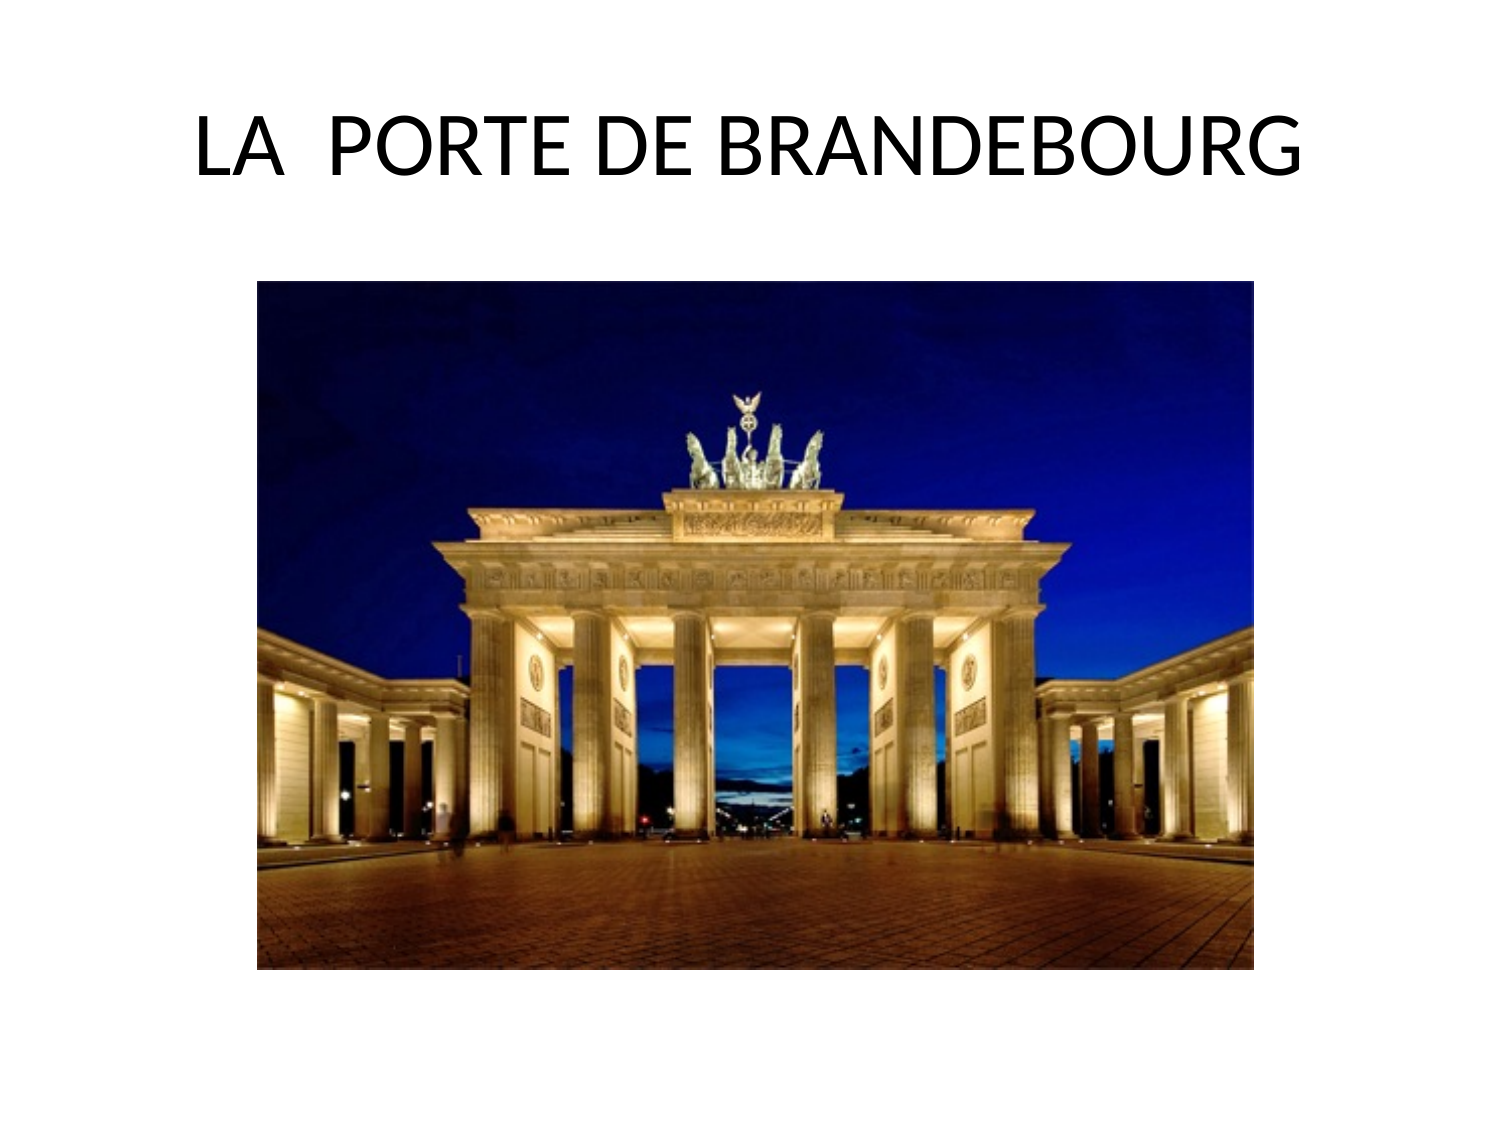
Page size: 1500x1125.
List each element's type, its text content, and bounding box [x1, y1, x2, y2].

title LA PORTE DE BRANDEBOURG [75, 45, 1425, 233]
picture [257, 280, 1255, 970]
